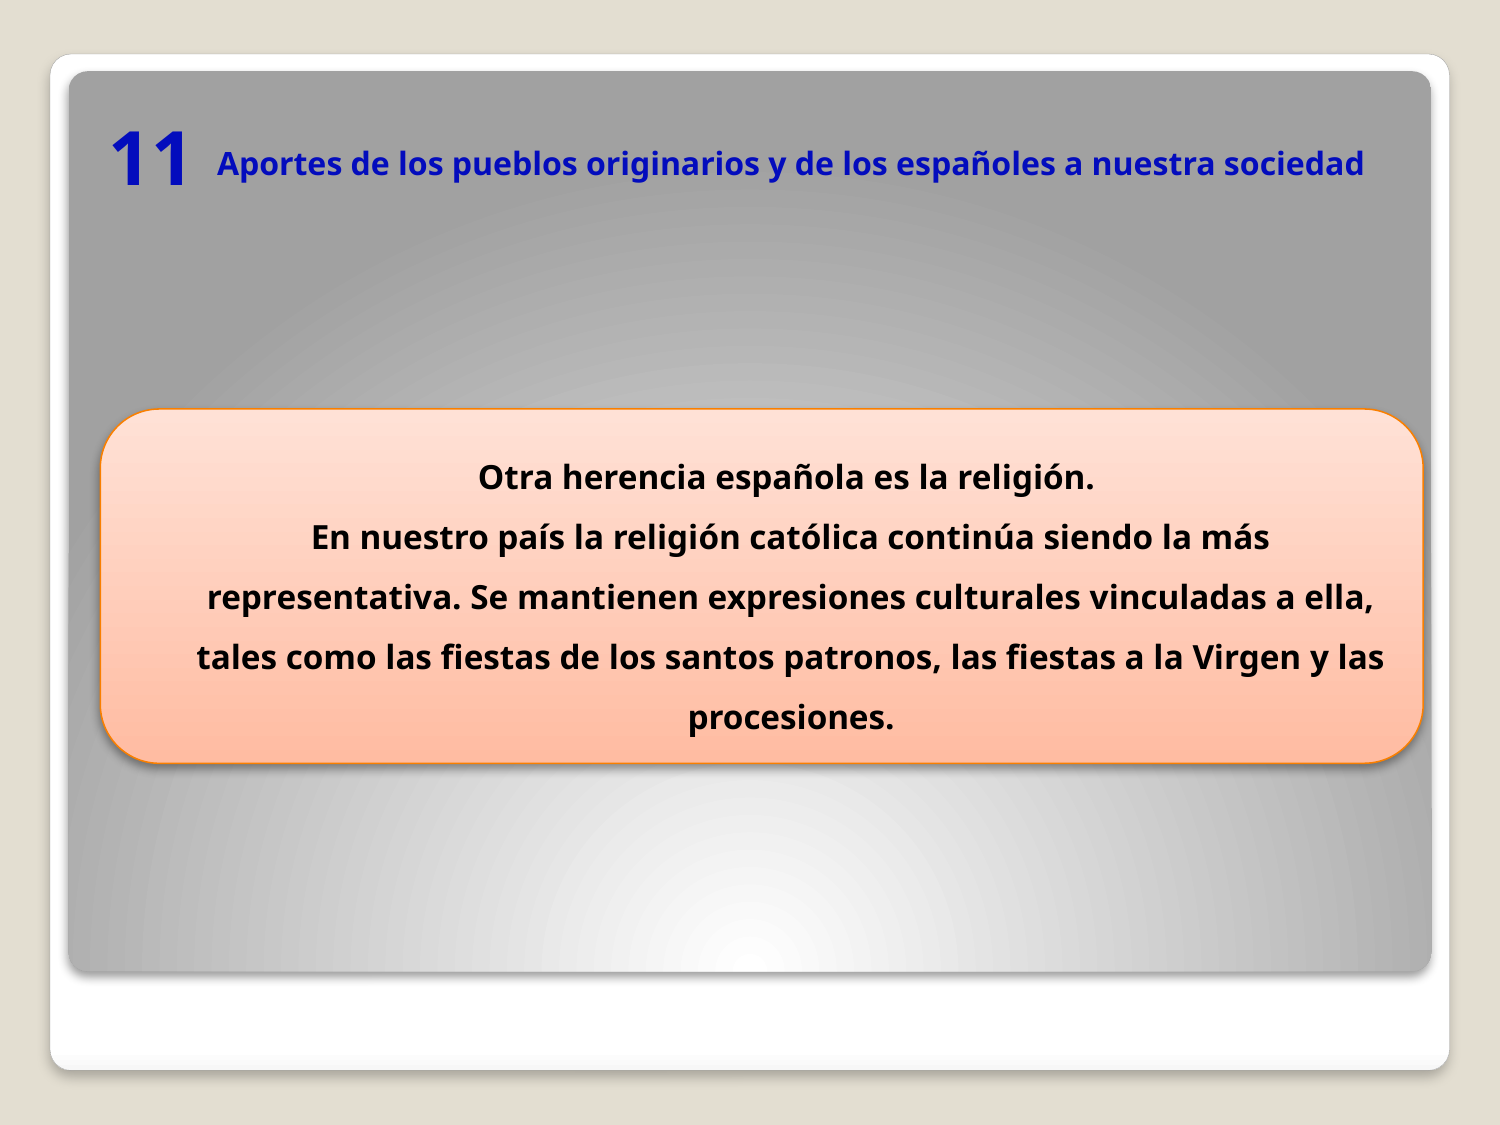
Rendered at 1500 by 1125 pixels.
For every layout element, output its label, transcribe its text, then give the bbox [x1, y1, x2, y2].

text_box [1412, 432, 1424, 741]
text_box Otra herencia española es la religión. En nuestro país la religión católica continúa siendo la más representativa. Se mantienen expresiones culturales vinculadas a ella, tales como las ﬁestas de los santos patronos, las ﬁestas a la Virgen y las procesiones. [171, 231, 1412, 941]
text_box [99, 408, 171, 765]
text_box 11 [72, 72, 231, 208]
title Aportes de los pueblos originarios y de los españoles a nuestra sociedad [183, 125, 1400, 231]
